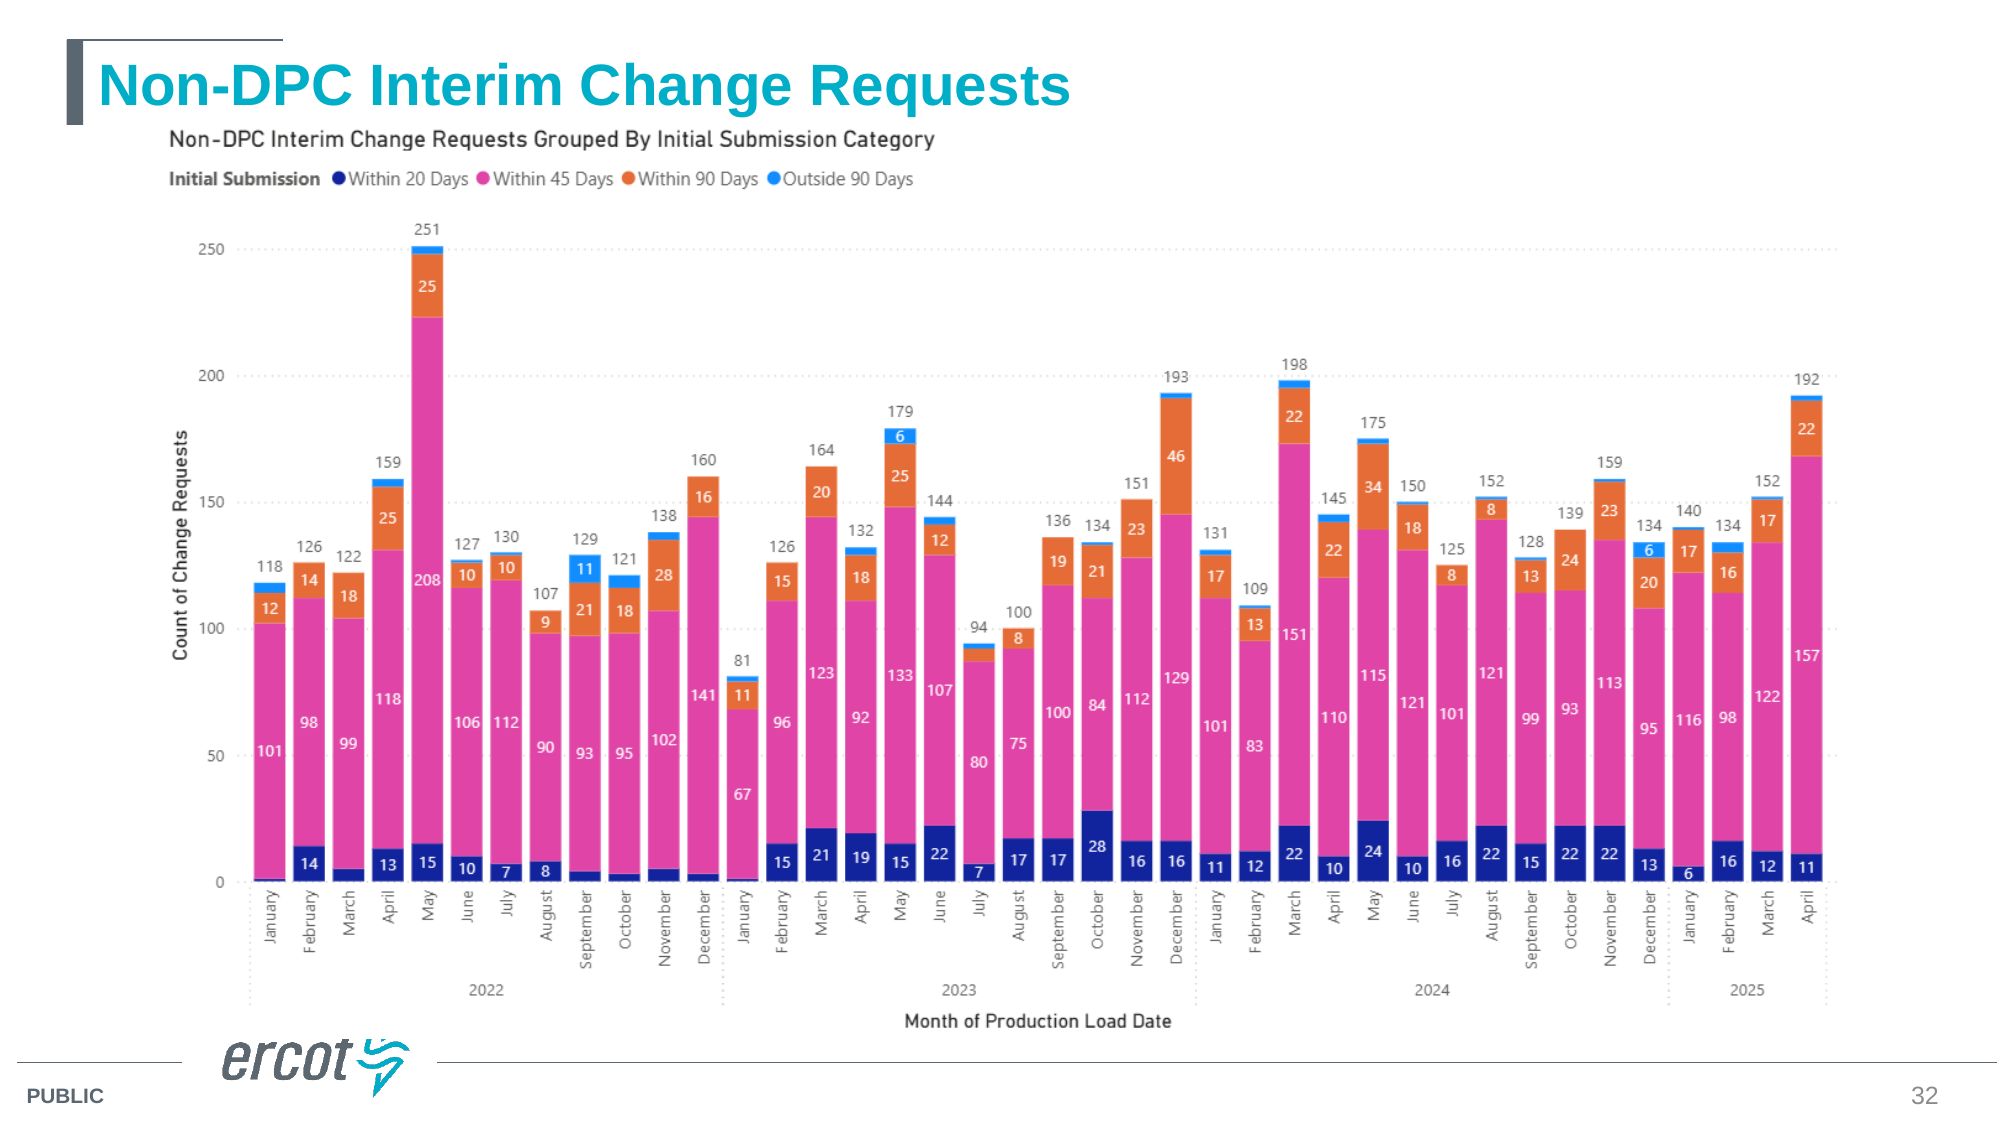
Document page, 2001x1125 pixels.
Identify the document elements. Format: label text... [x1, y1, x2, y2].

slide_number 32 [1866, 1076, 1984, 1113]
title Non-DPC Interim Change Requests [83, 39, 1934, 125]
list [161, 121, 1839, 1039]
picture [218, 1039, 413, 1100]
